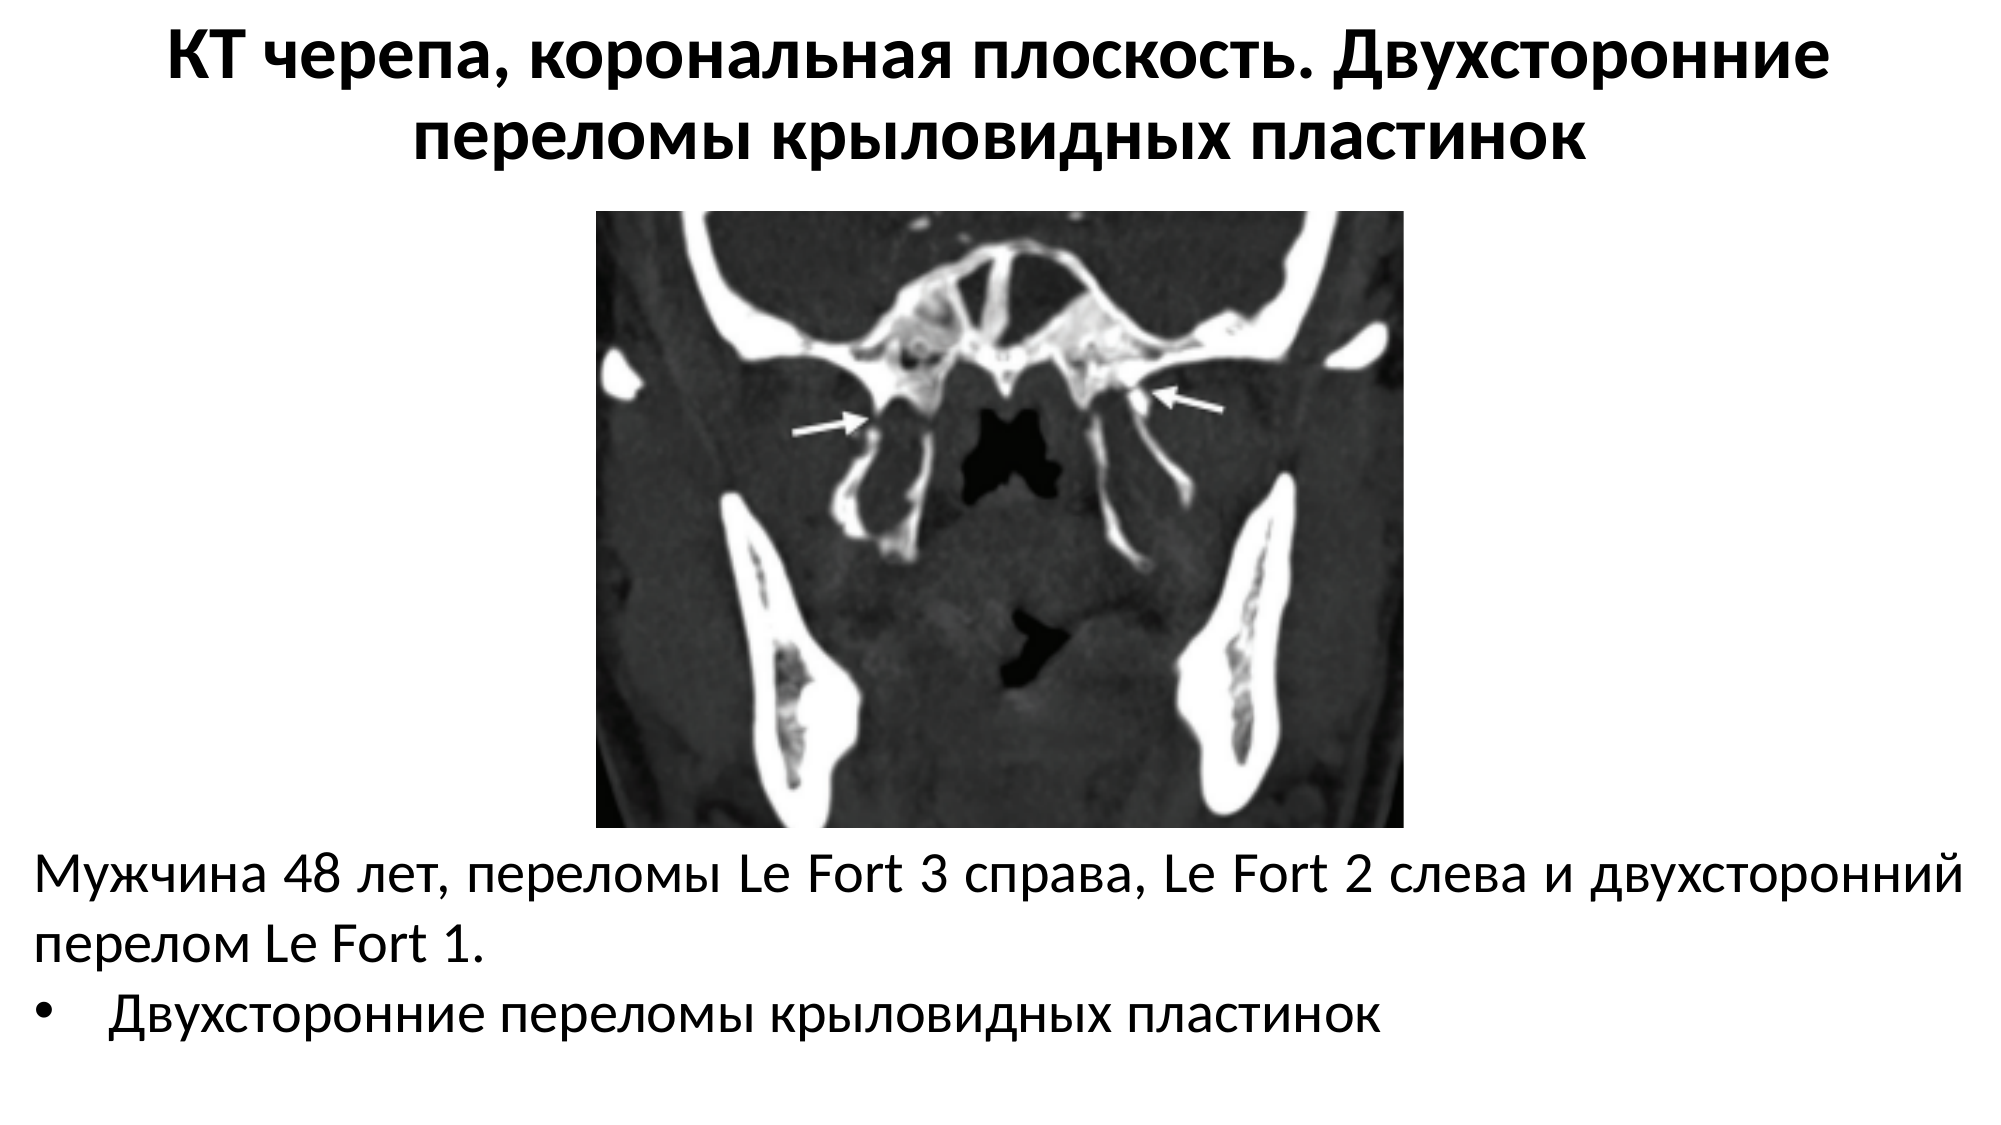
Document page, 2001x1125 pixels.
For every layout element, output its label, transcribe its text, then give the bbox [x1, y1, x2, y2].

title КТ черепа, корональная плоскость. Двухсторонние переломы крыловидных пластинок [0, 21, 2000, 170]
picture [596, 211, 1404, 828]
text_box Мужчина 48 лет, переломы Le Fort 3 справа, Le Fort 2 слева и двухсторонний перелом Le Fort 1. Двухсторонние переломы крыловидных пластинок [19, 827, 1981, 1052]
